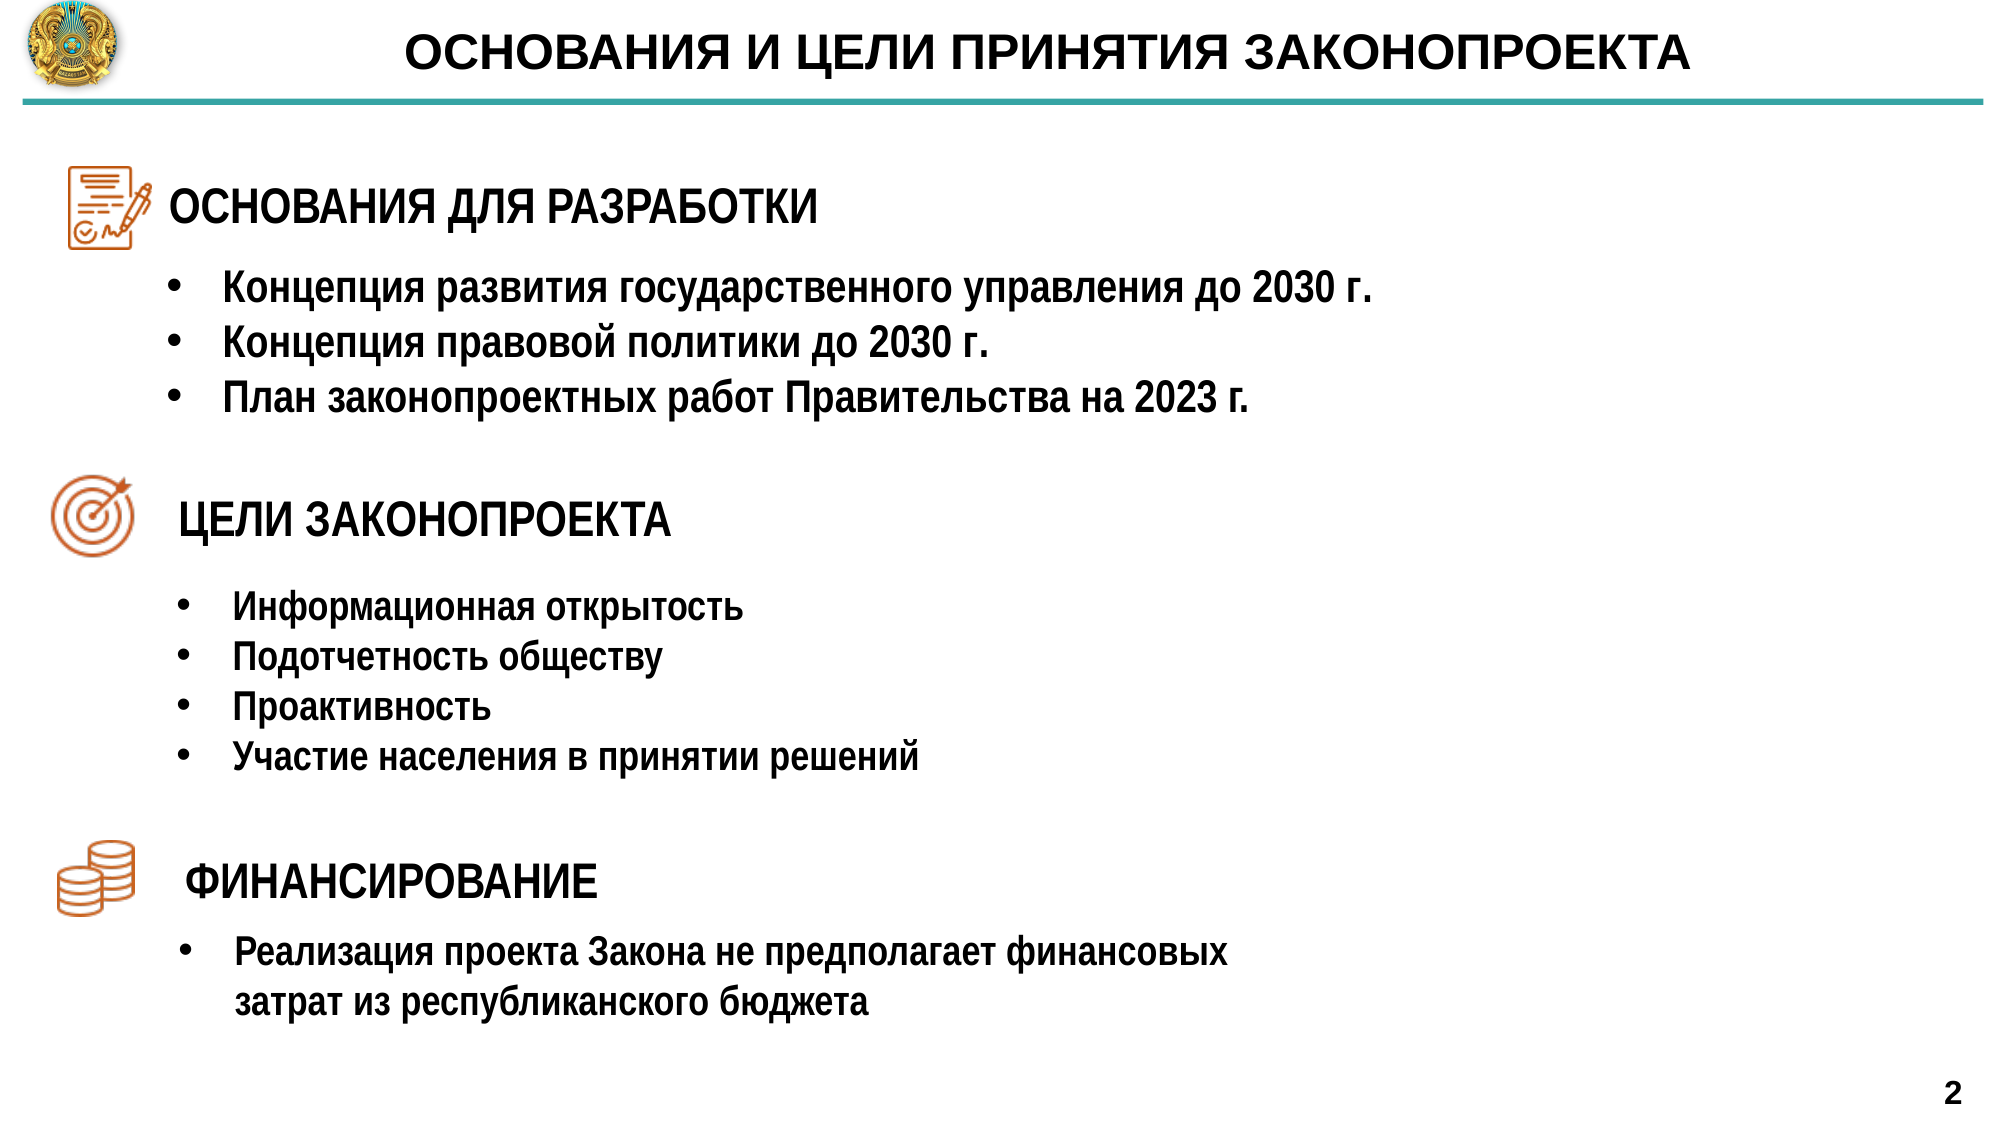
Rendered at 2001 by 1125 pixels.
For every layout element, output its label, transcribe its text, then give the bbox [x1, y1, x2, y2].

text_box ОСНОВАНИЯ ДЛЯ РАЗРАБОТКИ [153, 166, 912, 241]
picture [27, 0, 118, 88]
text_box Реализация проекта Закона не предполагает финансовых затрат из республиканского бюджета [163, 916, 1271, 1032]
text_box 2 [1929, 1064, 2000, 1119]
text_box Основания и цели принятия законопроекта [389, 11, 2000, 87]
picture [57, 840, 135, 917]
picture [68, 166, 152, 250]
picture [48, 472, 138, 561]
text_box Информационная открытость Подотчетность обществу Проактивность Участие населения в принятии решений [161, 571, 1003, 787]
text_box Концепция развития государственного управления до 2030 г. Концепция правовой политики до 2030 г. План законопроектных работ Правительства на 2023 г. [151, 249, 1461, 430]
text_box ЦЕЛИ ЗАКОНОПРОЕКТА [163, 478, 898, 554]
text_box ФИНАНСИРОВАНИЕ [170, 841, 639, 916]
